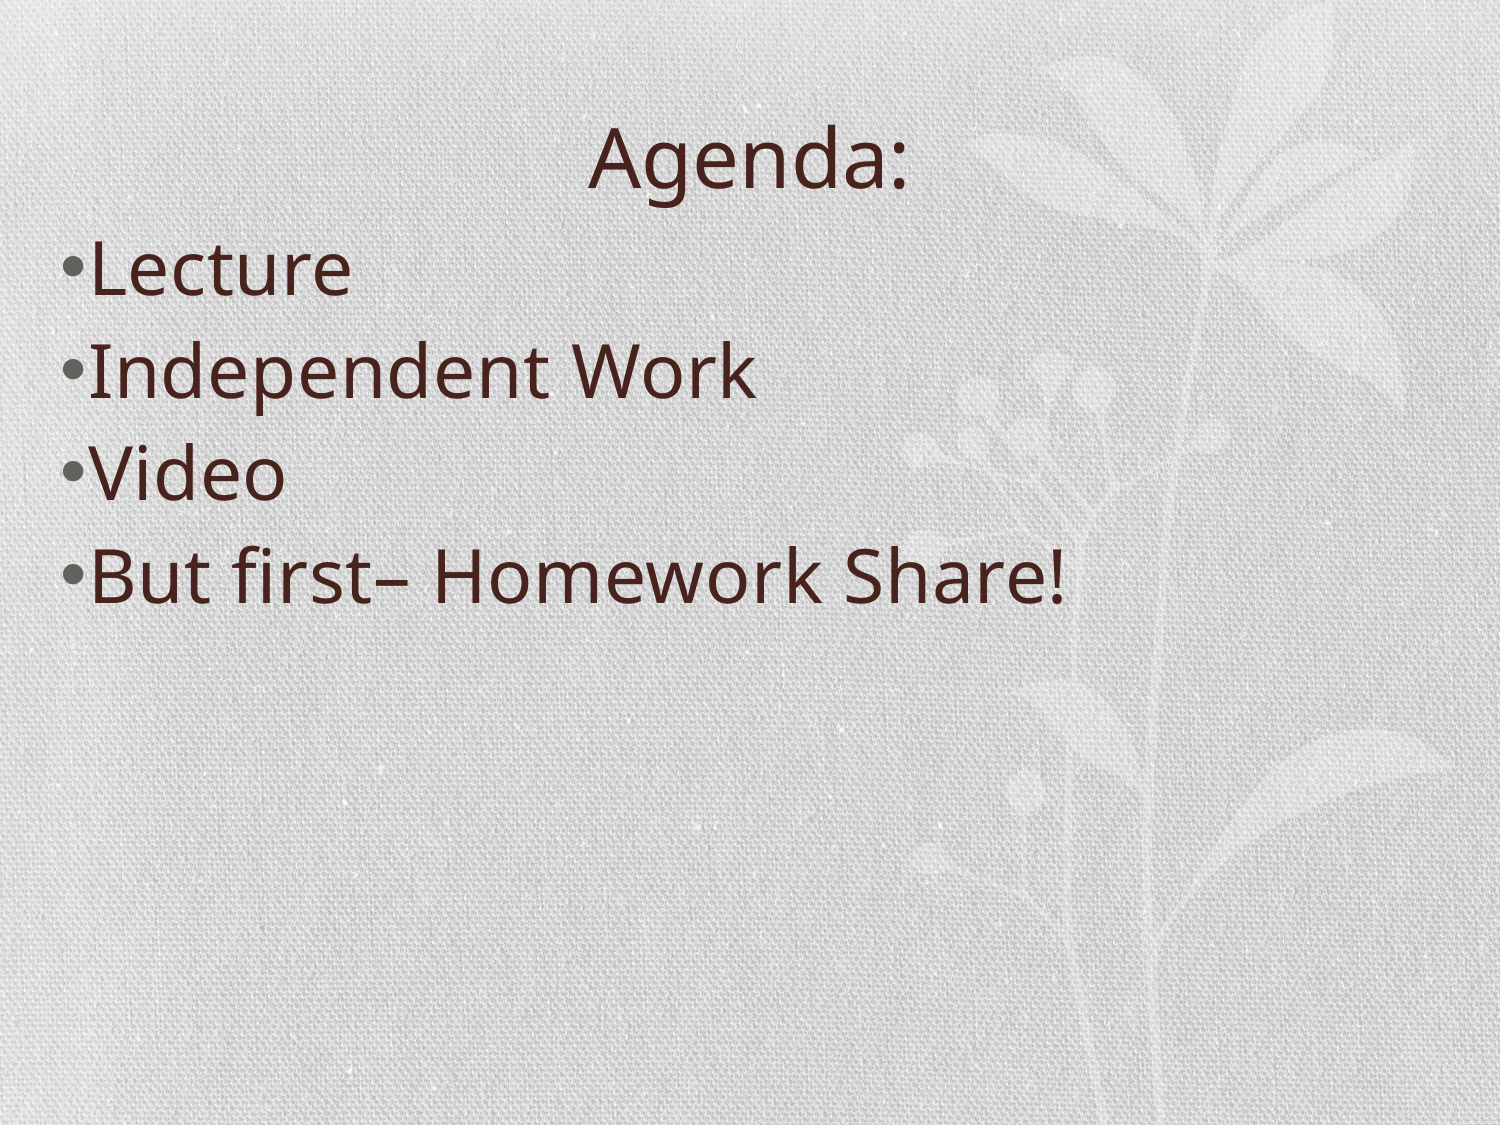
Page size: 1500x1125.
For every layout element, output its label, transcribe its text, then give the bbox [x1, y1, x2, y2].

list Lecture Independent Work Video But first– Homework Share! [45, 213, 1455, 1023]
title Agenda: [45, 37, 1455, 213]
